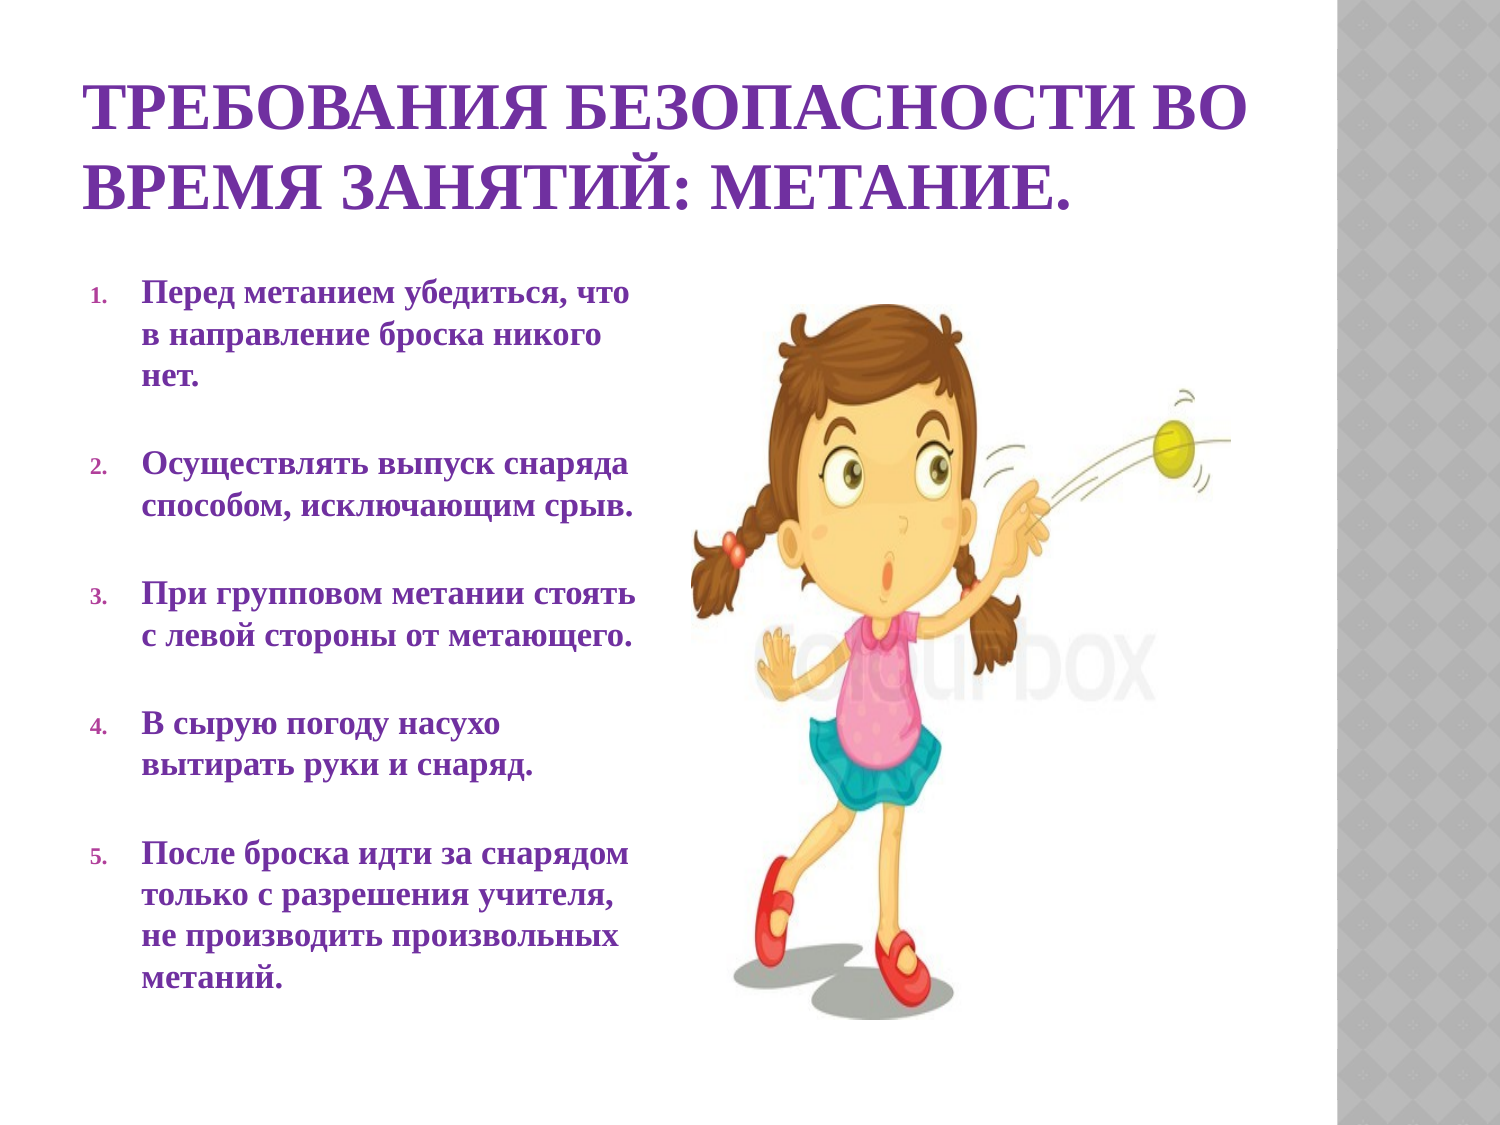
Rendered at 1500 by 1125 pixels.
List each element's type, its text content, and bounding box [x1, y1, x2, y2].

title Требования безопасности во время занятий: метание. [75, 52, 1263, 223]
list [690, 304, 1231, 1020]
list Перед метанием убедиться, что в направление броска никого нет. Осуществлять выпуск снаряда способом, исключающим срыв. При групповом метании стоять с левой стороны от метающего. В сырую погоду насухо вытирать руки и снаряд. После броска идти за снарядом только с разрешения учителя, не производить произвольных метаний. [75, 222, 653, 1005]
